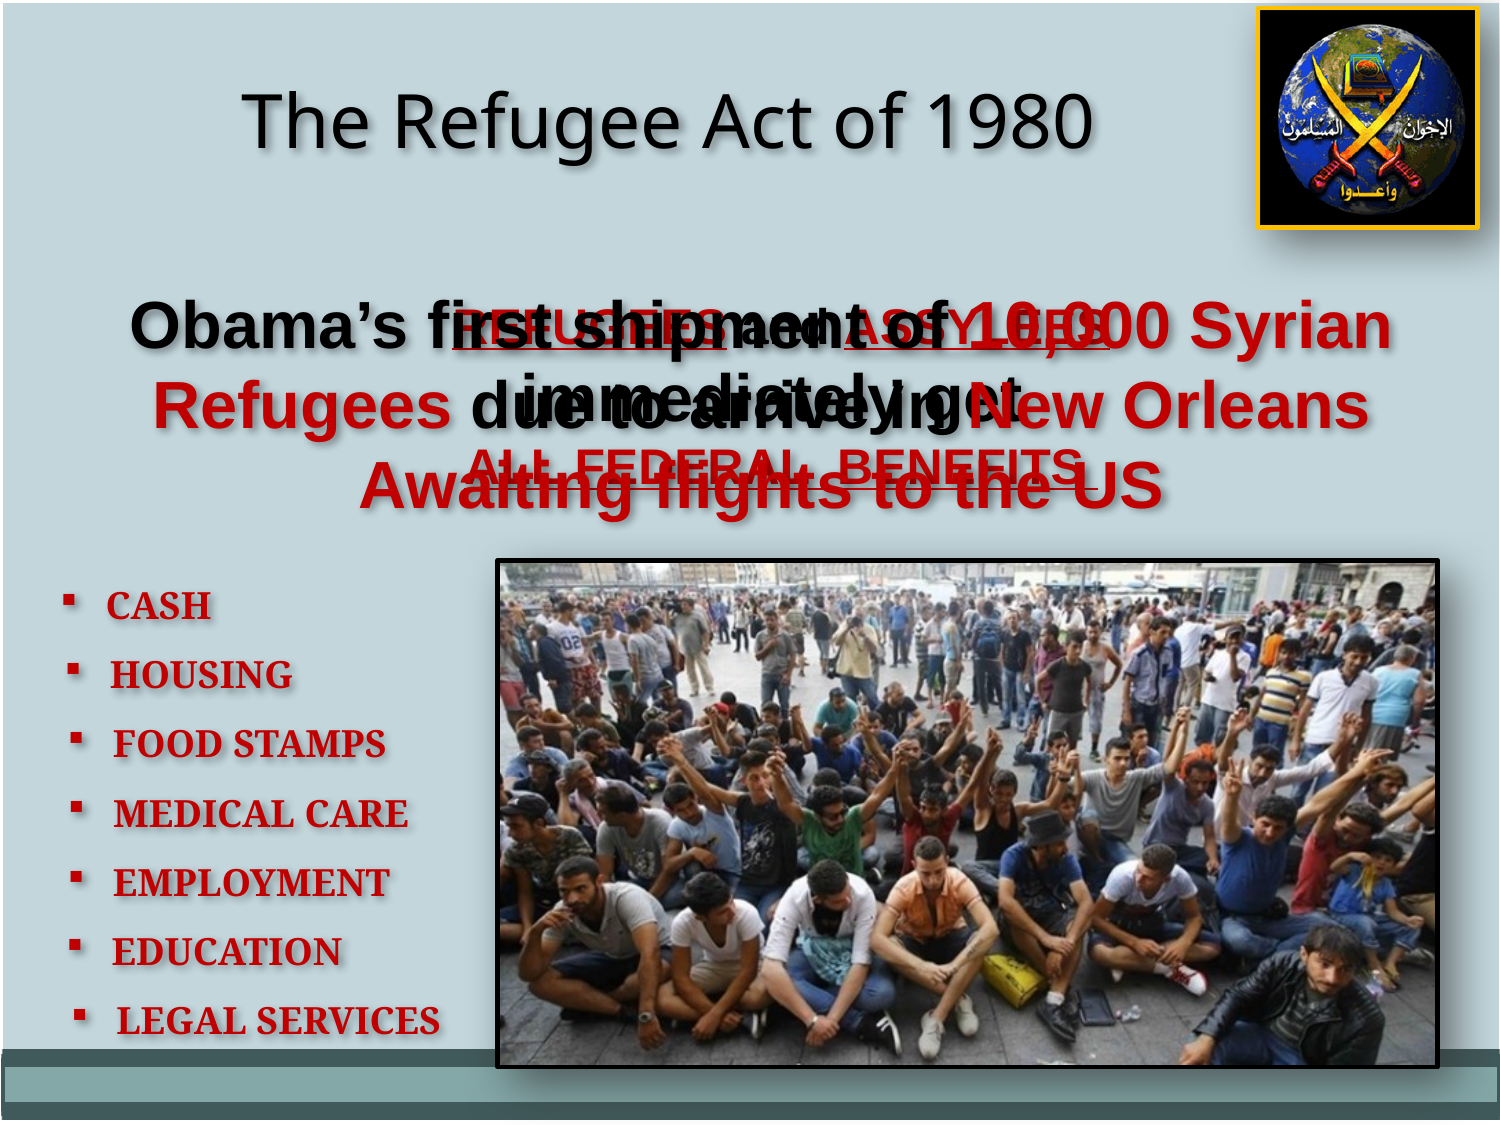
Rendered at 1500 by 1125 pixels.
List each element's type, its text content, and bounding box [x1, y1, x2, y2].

text_box CASH [45, 574, 227, 635]
title The Refugee Act of 1980 [74, 24, 1242, 213]
text_box LEGAL SERVICES [56, 989, 457, 1049]
picture [0, 0, 1500, 1125]
text_box Obama’s first shipment of 10,000 Syrian Refugees due to arrive in New Orleans Awaiting flights to the US [99, 274, 1424, 529]
text_box EMPLOYMENT [53, 851, 406, 911]
text_box FOOD STAMPS [53, 713, 403, 773]
text_box EDUCATION [51, 920, 358, 980]
text_box HOUSING [49, 643, 309, 704]
text_box MEDICAL CARE [53, 782, 424, 842]
